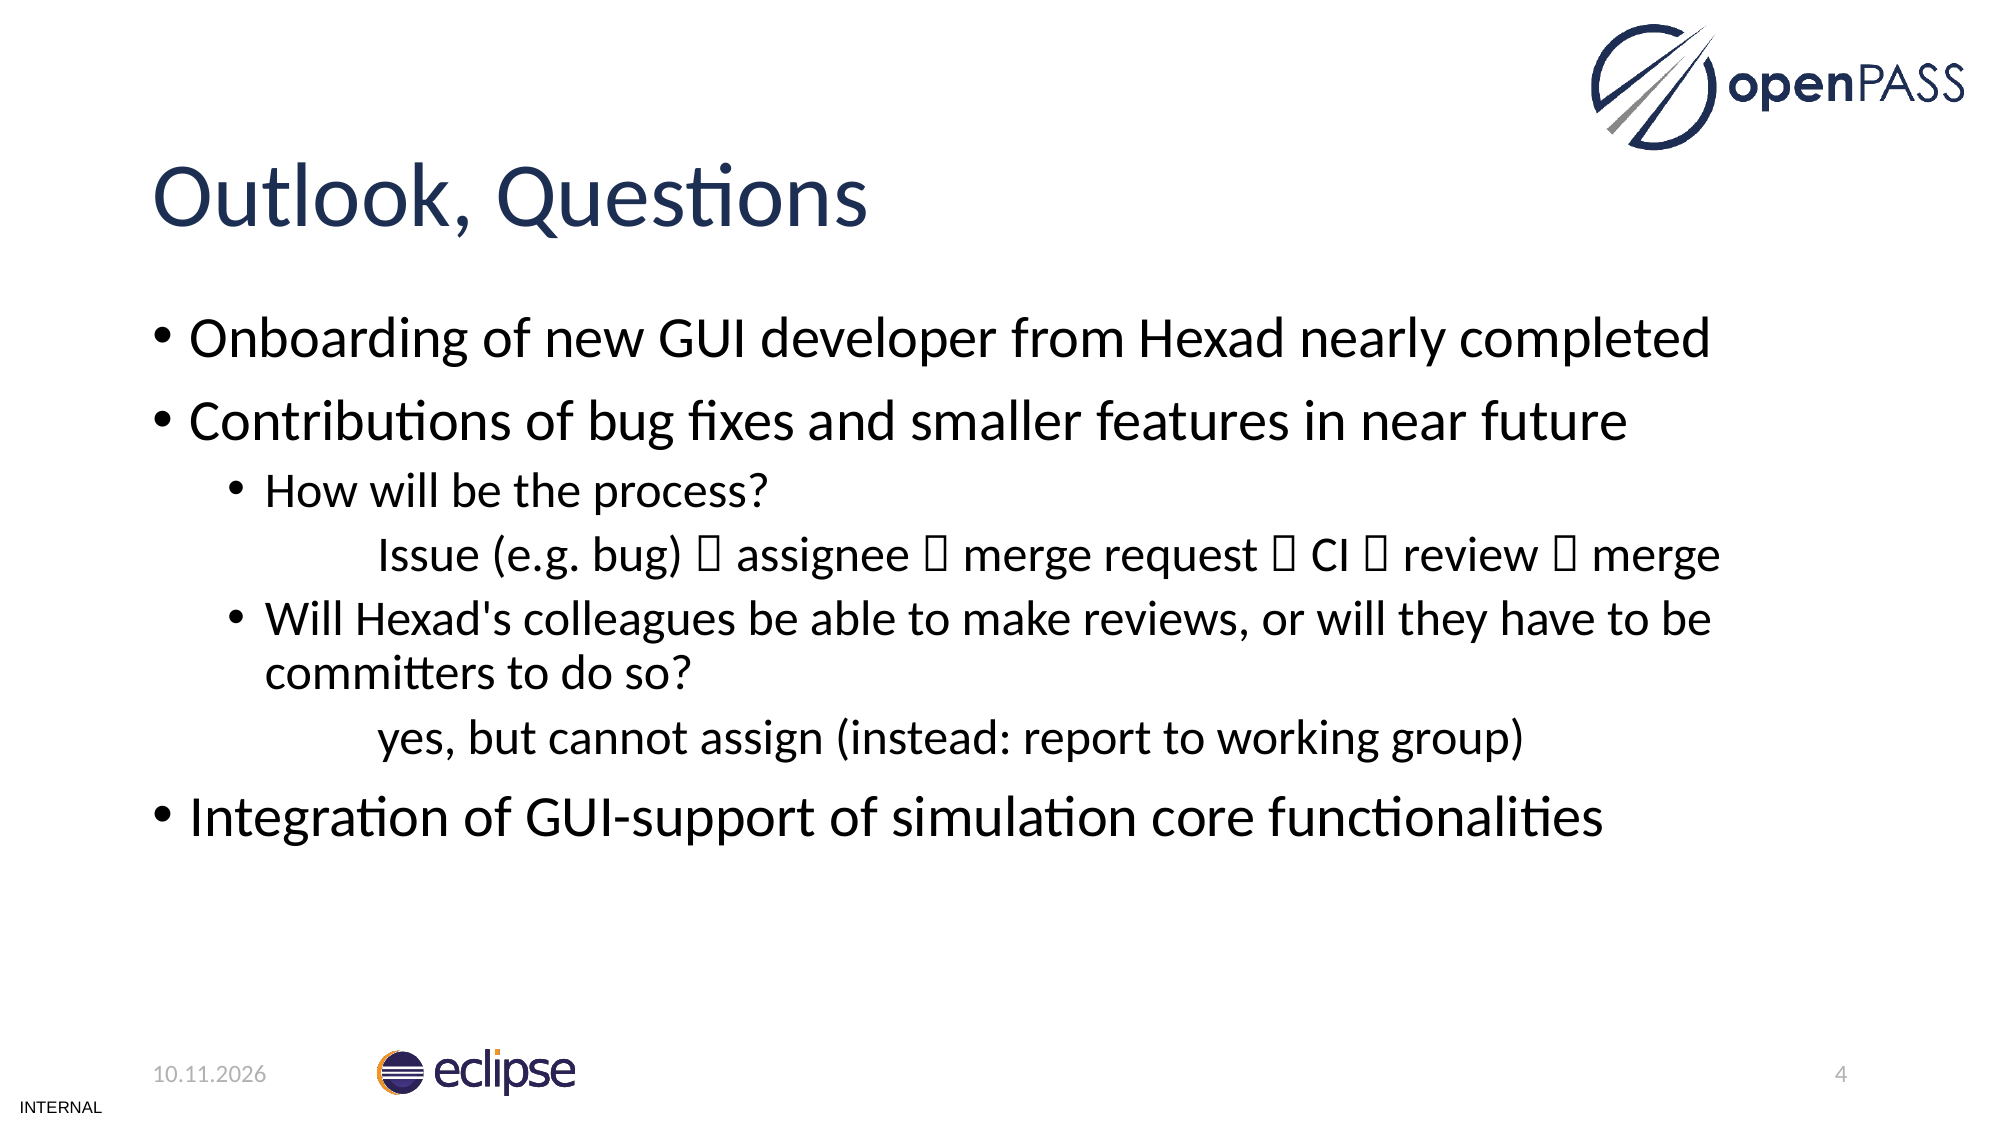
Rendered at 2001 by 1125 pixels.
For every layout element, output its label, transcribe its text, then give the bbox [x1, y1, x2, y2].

list Onboarding of new GUI developer from Hexad nearly completed Contributions of bug fixes and smaller features in near future How will be the process? Issue (e.g. bug)  assignee  merge request  CI  review  merge Will Hexad's colleagues be able to make reviews, or will they have to be committers to do so? yes, but cannot assign (instead: report to working group) Integration of GUI-support of simulation core functionalities [137, 299, 1863, 1014]
title Outlook, Questions [137, 115, 1863, 278]
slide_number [137, 1042, 588, 1103]
picture [1551, 0, 2000, 175]
slide_number 4 [1412, 1042, 1863, 1103]
